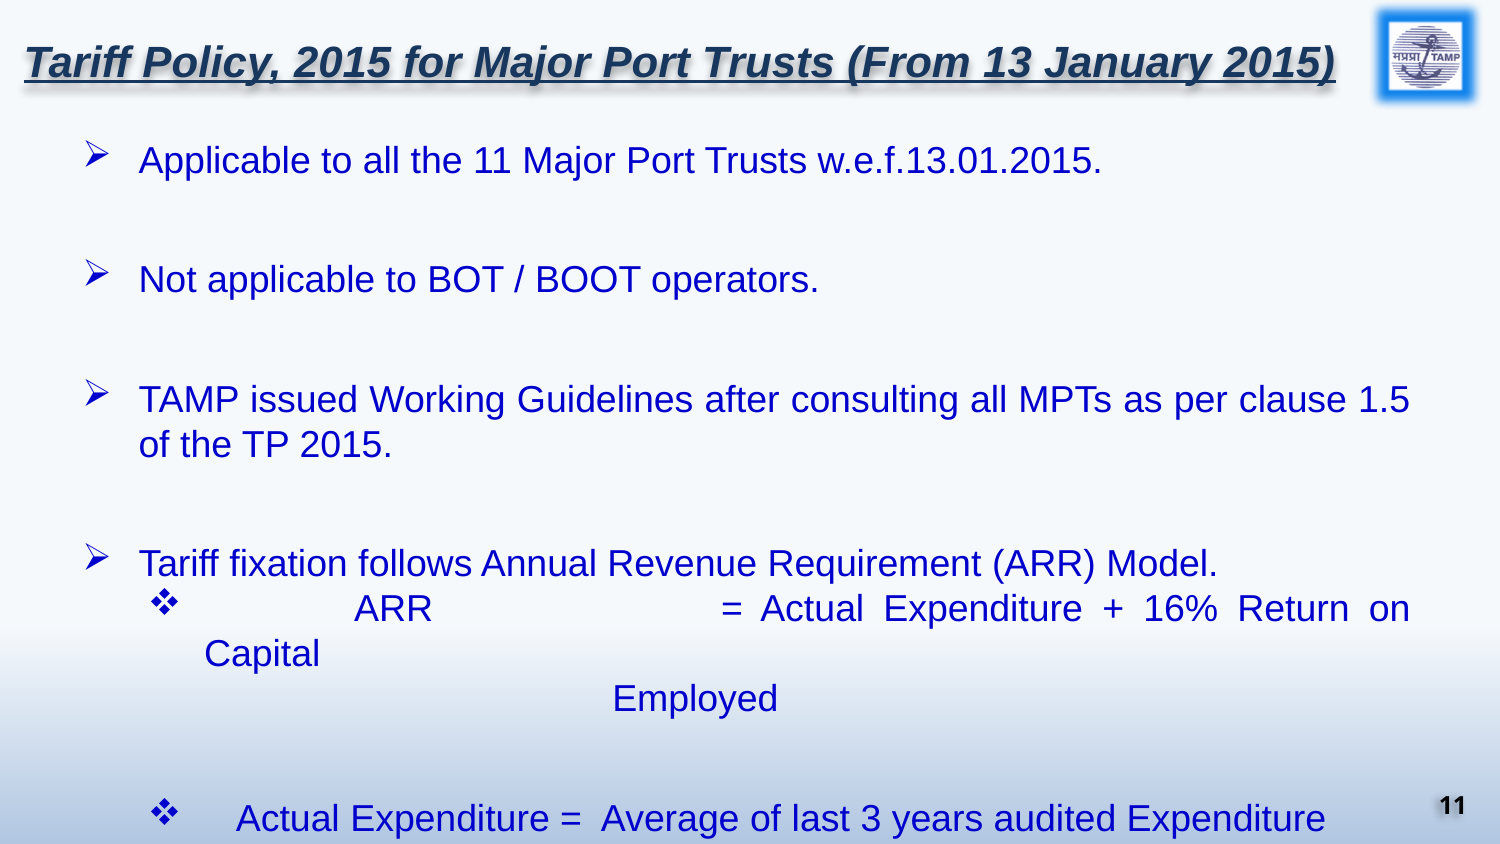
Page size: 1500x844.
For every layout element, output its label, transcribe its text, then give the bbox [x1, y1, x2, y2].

title Tariff Policy, 2015 for Major Port Trusts (From 13 January 2015) [8, 4, 1426, 116]
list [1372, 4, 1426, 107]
text_box 11 [348, 782, 1483, 827]
picture [1387, 19, 1464, 92]
list Applicable to all the 11 Major Port Trusts w.e.f.13.01.2015. Not applicable to BOT / BOOT operators. TAMP issued Working Guidelines after consulting all MPTs as per clause 1.5 of the TP 2015. Tariff fixation follows Annual Revenue Requirement (ARR) Model. ARR = Actual Expenditure + 16% Return on Capital Employed Actual Expenditure = Average of last 3 years audited Expenditure subject to some adjustments. Capital employed includes capital work-in-progress. [67, 128, 1426, 844]
